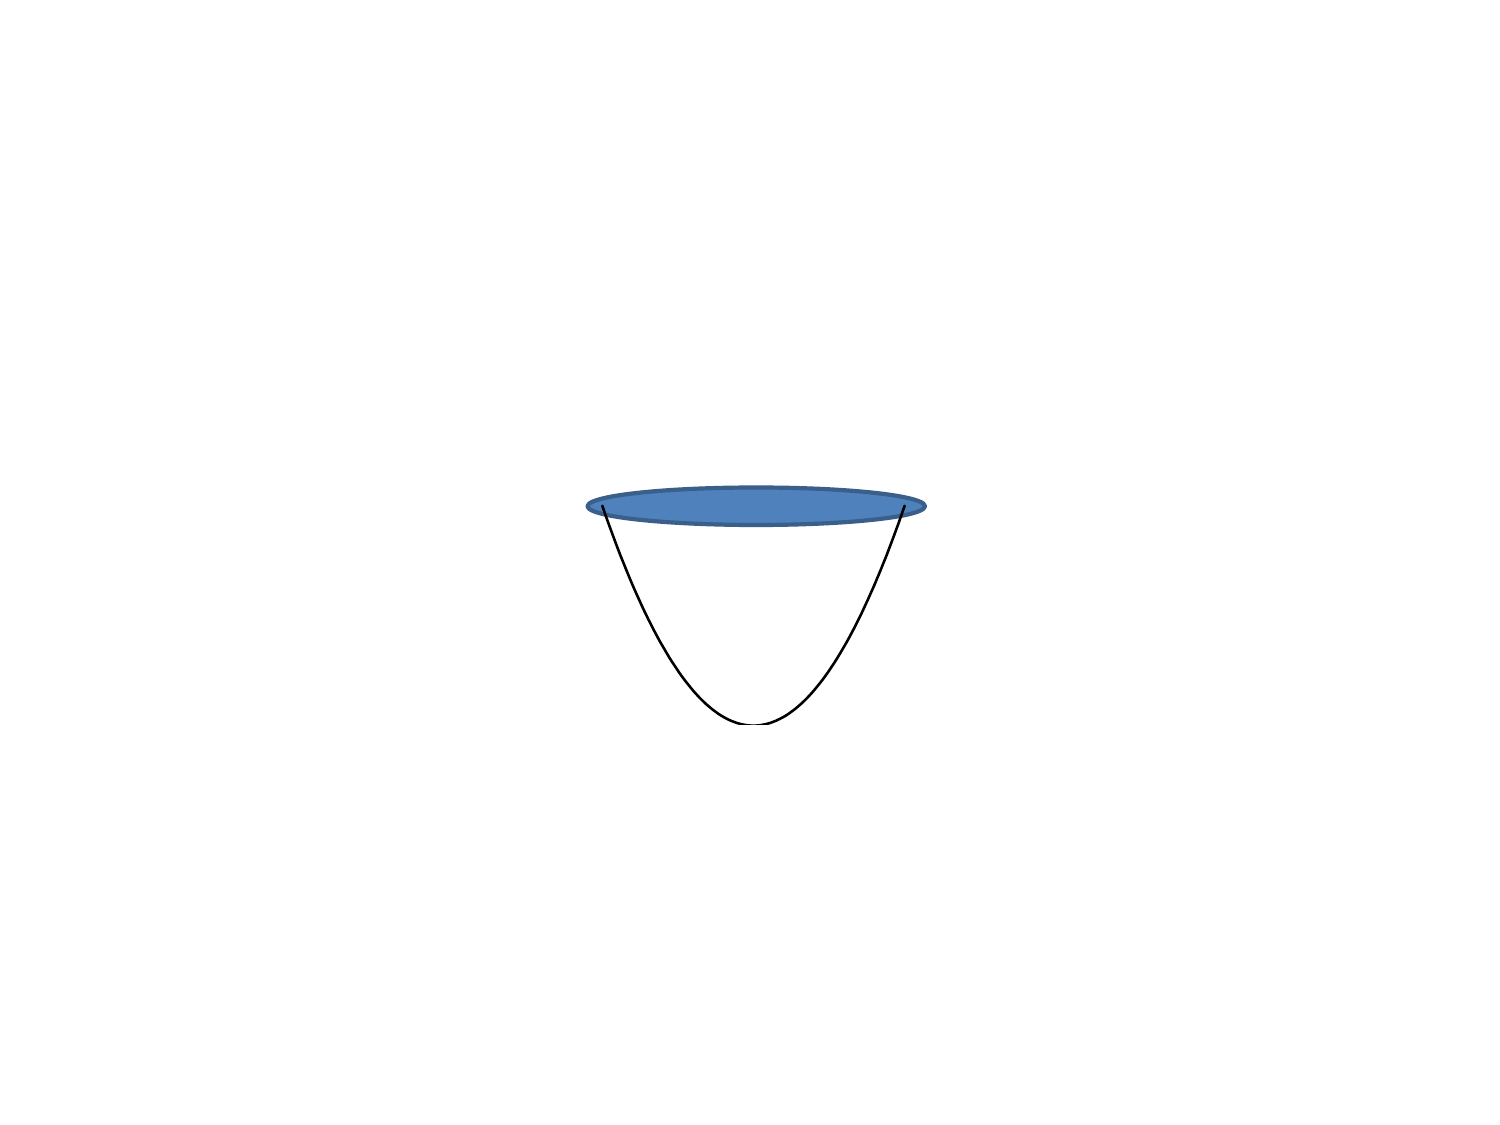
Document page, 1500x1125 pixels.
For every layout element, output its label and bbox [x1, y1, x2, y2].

text_box [599, 504, 913, 726]
text_box [585, 485, 927, 515]
